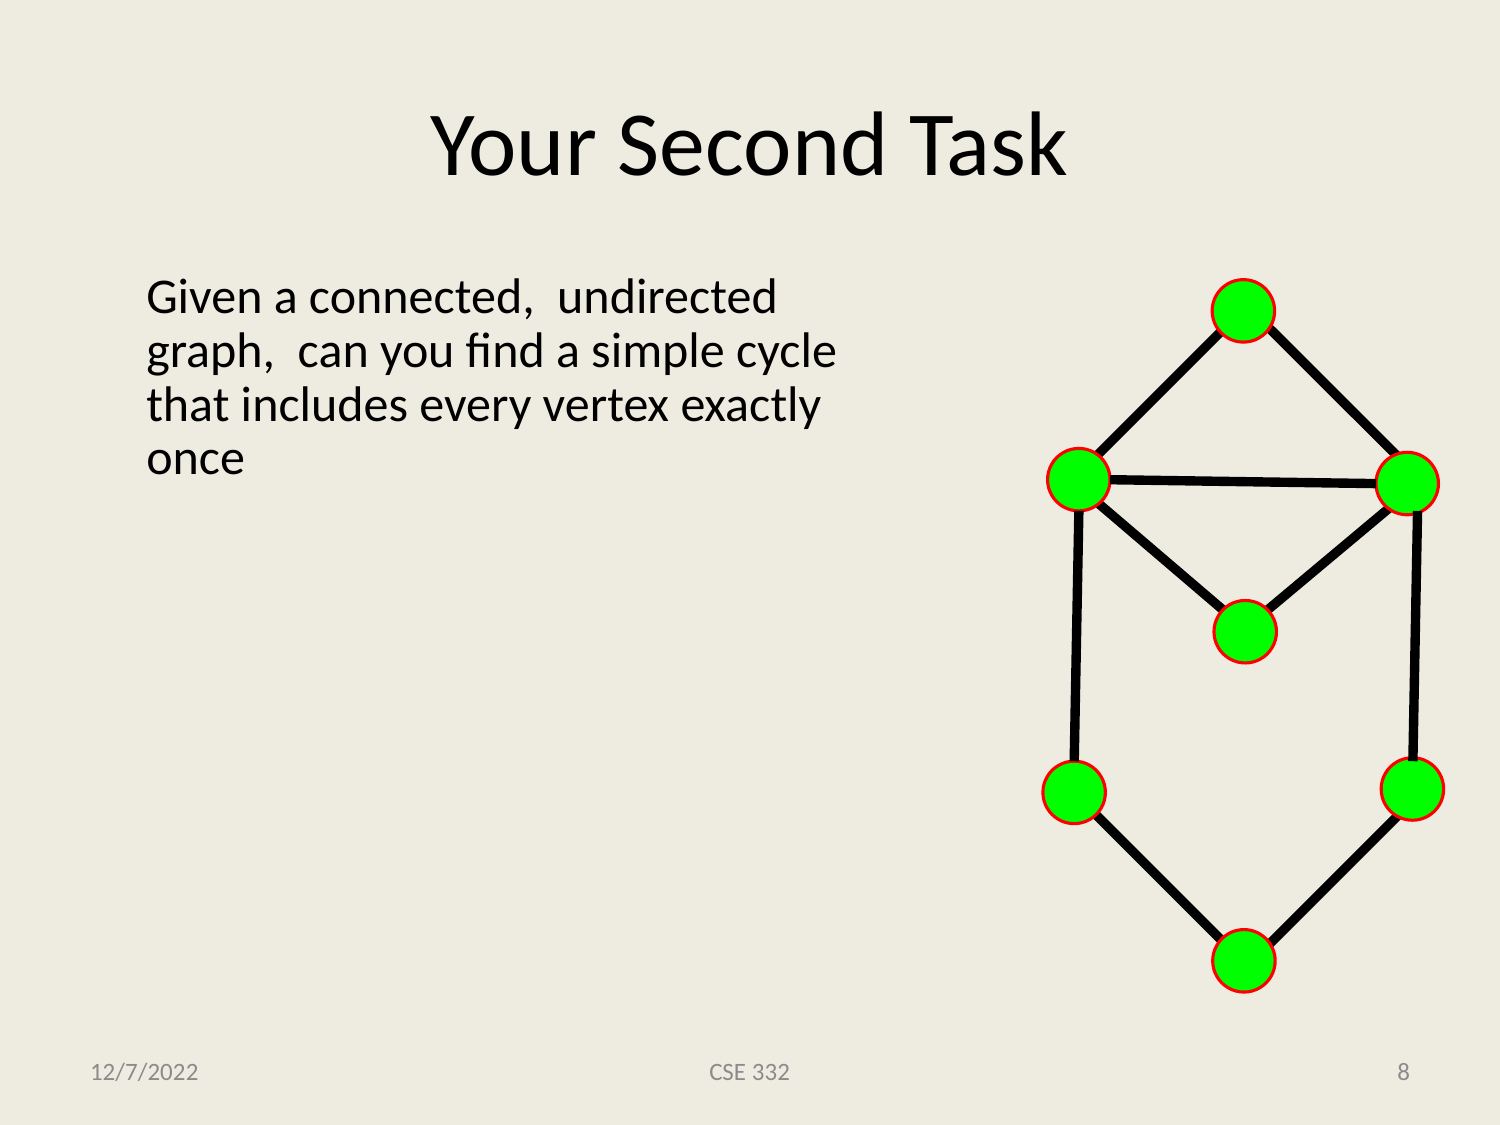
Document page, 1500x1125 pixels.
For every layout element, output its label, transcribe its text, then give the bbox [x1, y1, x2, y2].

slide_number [75, 1042, 425, 1103]
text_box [1109, 479, 1377, 484]
text_box Given a connected, undirected graph, can you find a simple cycle that includes every vertex exactly once [75, 262, 919, 520]
slide_number 8 [1074, 1042, 1425, 1103]
title Your Second Task [75, 45, 1425, 233]
text_box [1213, 600, 1277, 663]
footer CSE 332 [512, 1042, 988, 1103]
text_box [1376, 452, 1439, 515]
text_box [1073, 510, 1080, 762]
text_box [1047, 448, 1110, 511]
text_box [1412, 510, 1418, 762]
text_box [1072, 790, 1423, 993]
text_box [1042, 761, 1106, 823]
text_box [1212, 279, 1275, 343]
text_box [1381, 758, 1444, 817]
